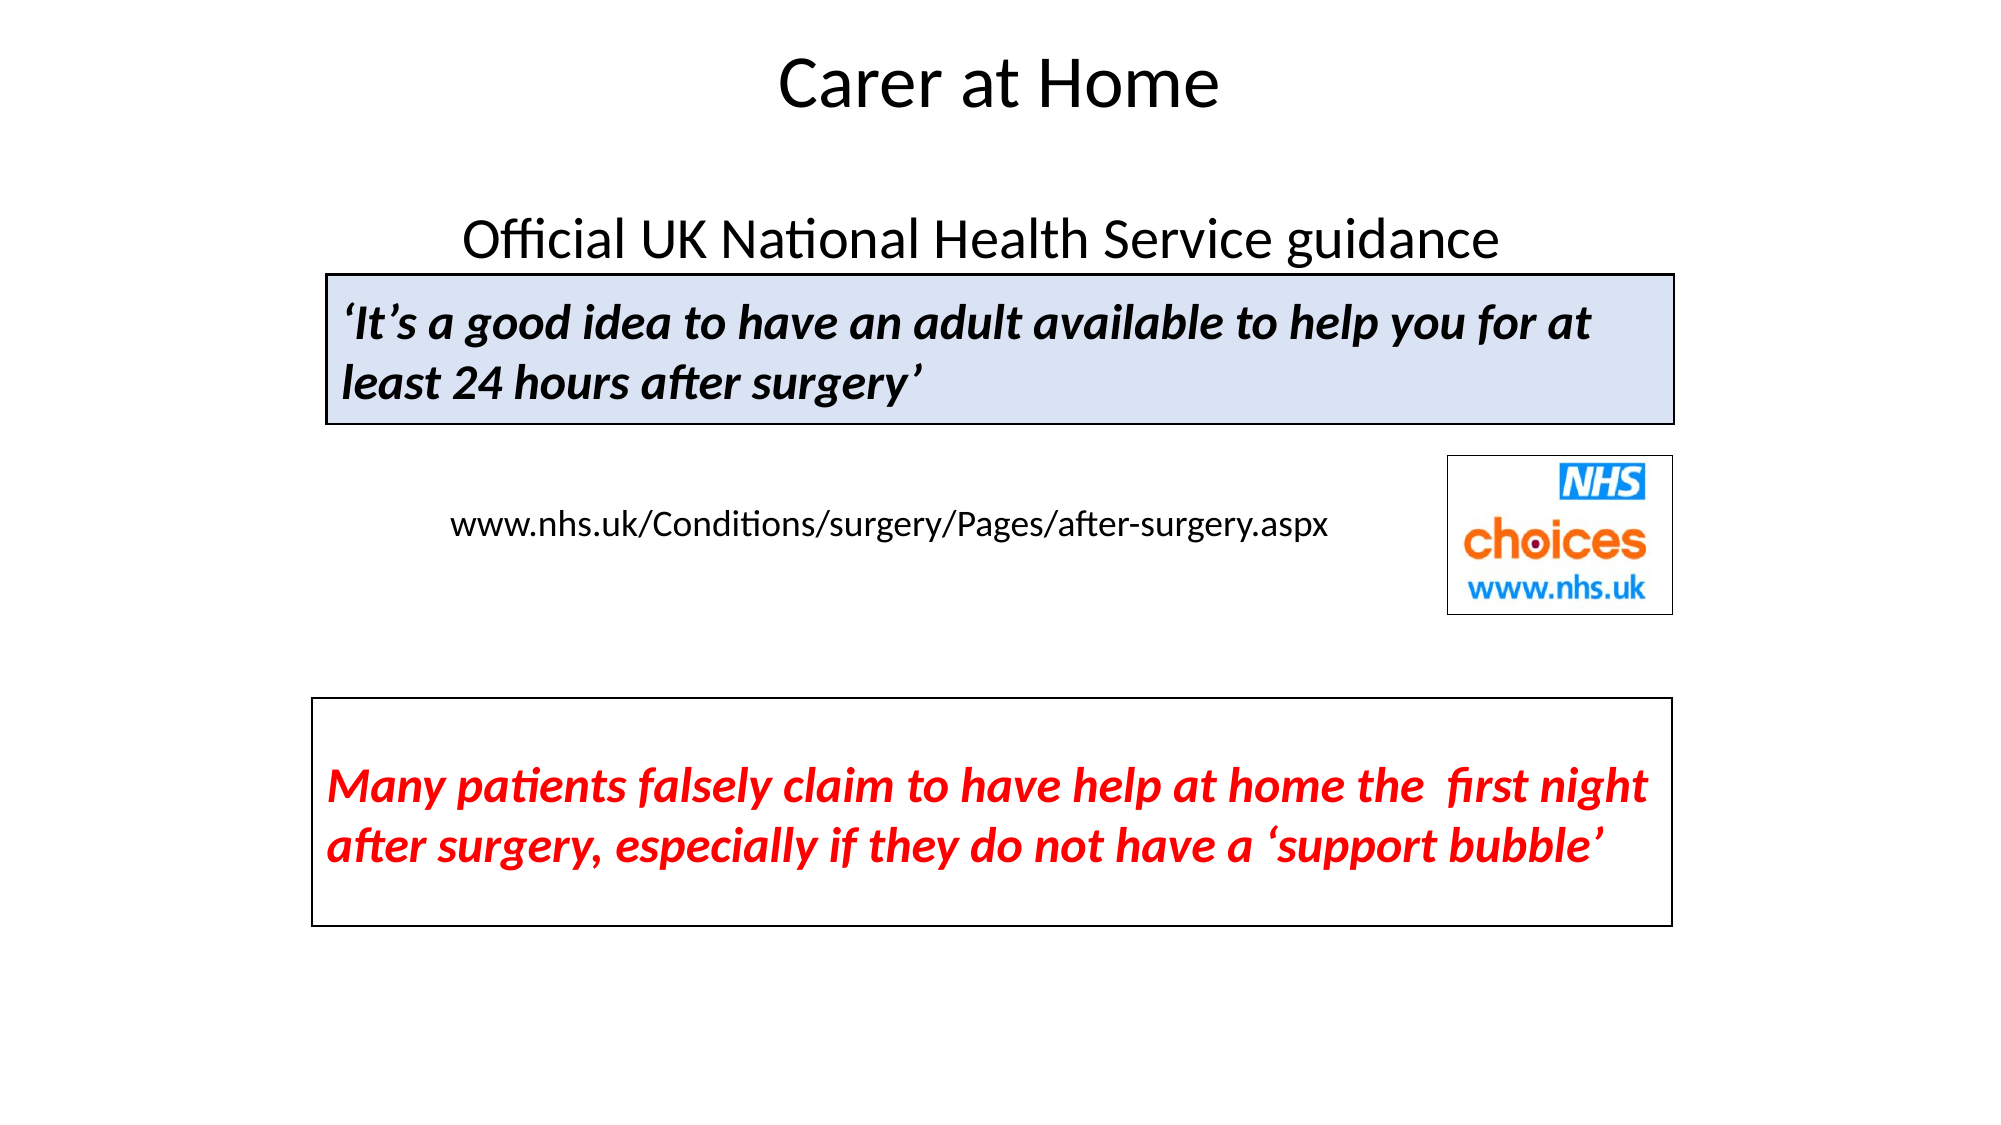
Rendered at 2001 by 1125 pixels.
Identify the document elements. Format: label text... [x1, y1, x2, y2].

picture [1447, 455, 1673, 615]
list Official UK National Health Service guidance [377, 200, 1586, 273]
text_box Many patients falsely claim to have help at home the first night after surgery, especially if they do not have a ‘support bubble’ [311, 697, 1673, 927]
text_box ‘It’s a good idea to have an adult available to help you for at least 24 hours after surgery’ [325, 273, 1675, 425]
text_box www.nhs.uk/Conditions/surgery/Pages/after-surgery.aspx [393, 480, 1386, 564]
title Carer at Home [353, 37, 1647, 130]
